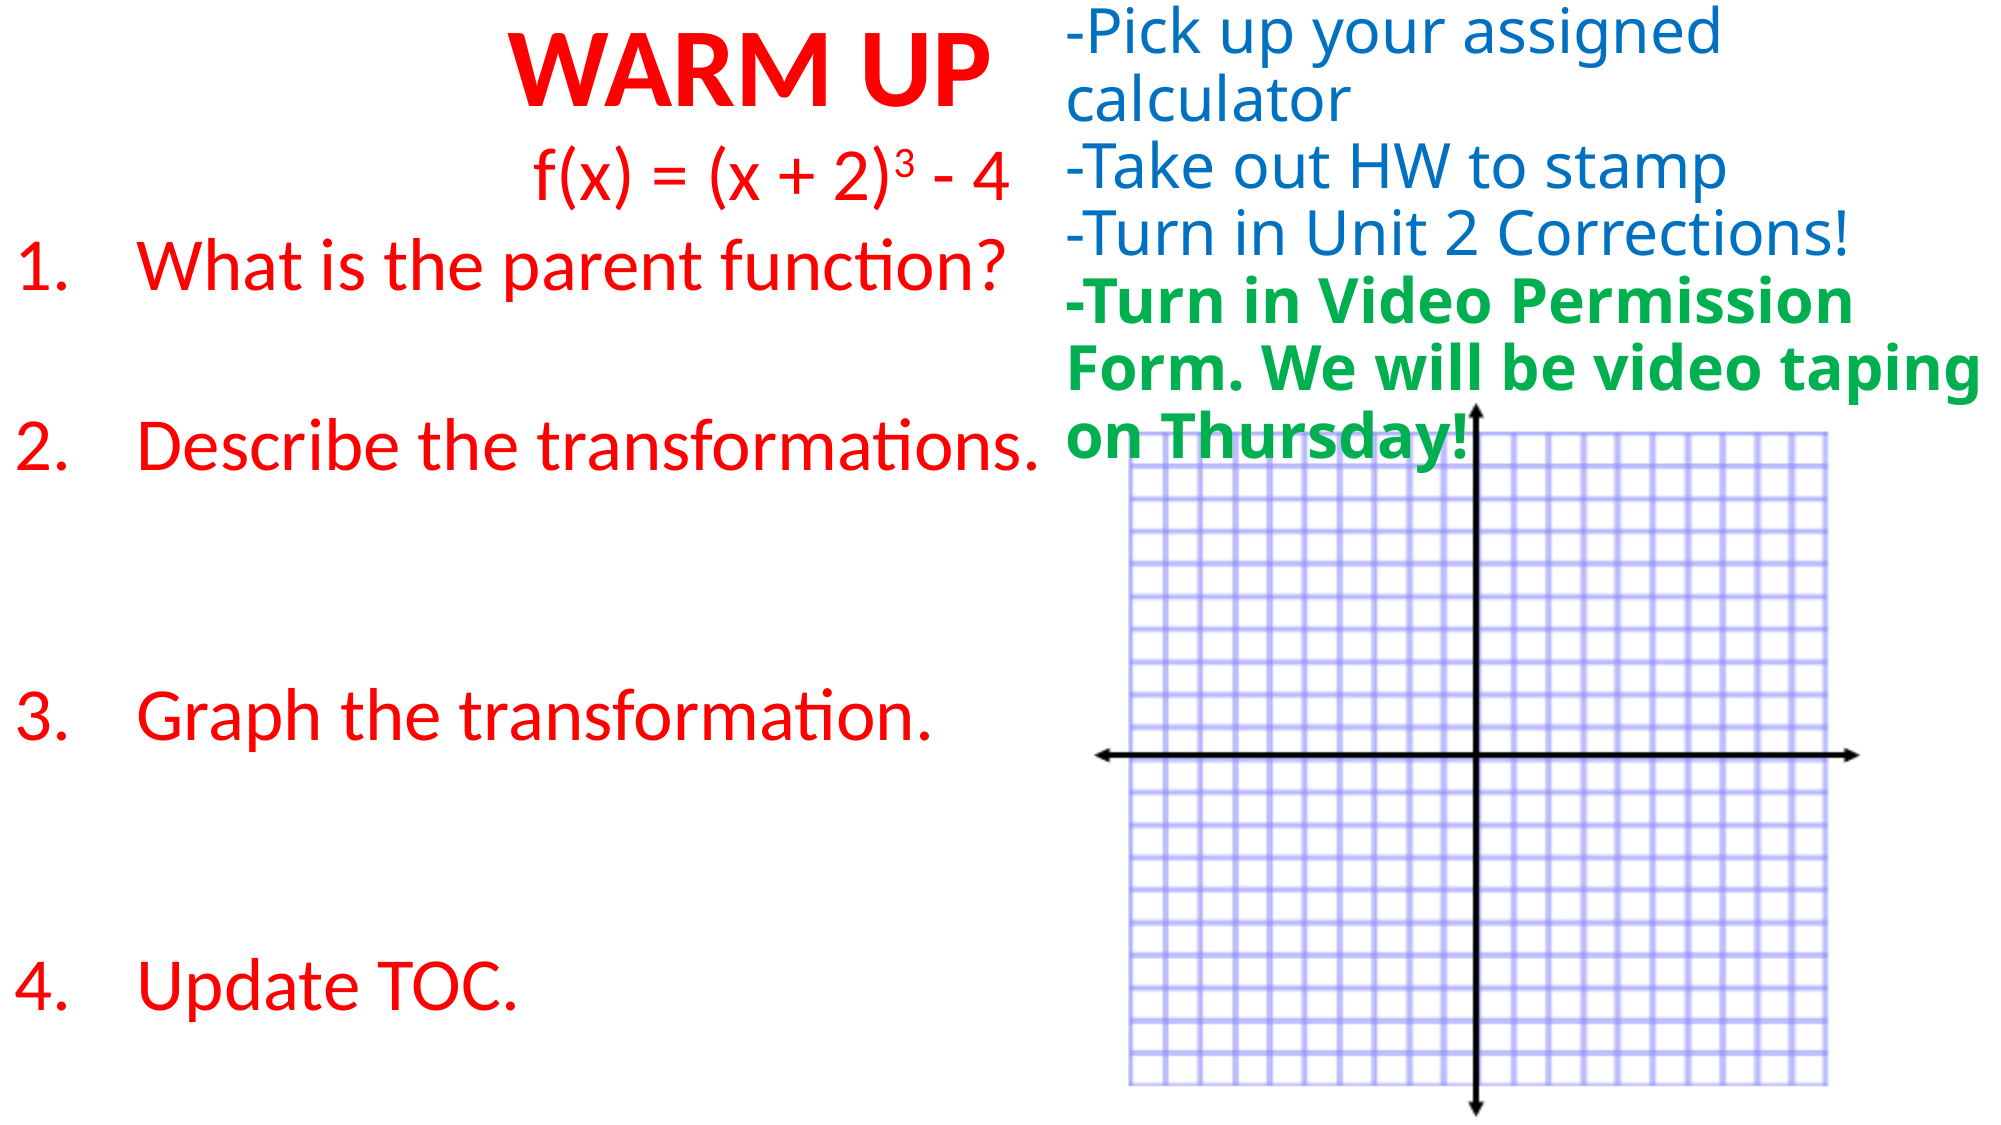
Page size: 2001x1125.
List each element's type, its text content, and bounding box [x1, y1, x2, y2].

list WARM UP [249, 1, 1251, 117]
text_box f(x) = (x + 2)3 - 4 What is the parent function? Describe the transformations. Graph the transformation. Update TOC. [0, 117, 1545, 1033]
picture [1087, 402, 1870, 1122]
title ANNOUNCEMENTS -Pick up your assigned calculator -Take out HW to stamp -Turn in Unit 2 Corrections! -Turn in Video Permission Form. We will be video taping on Thursday! [1251, 1, 2000, 403]
